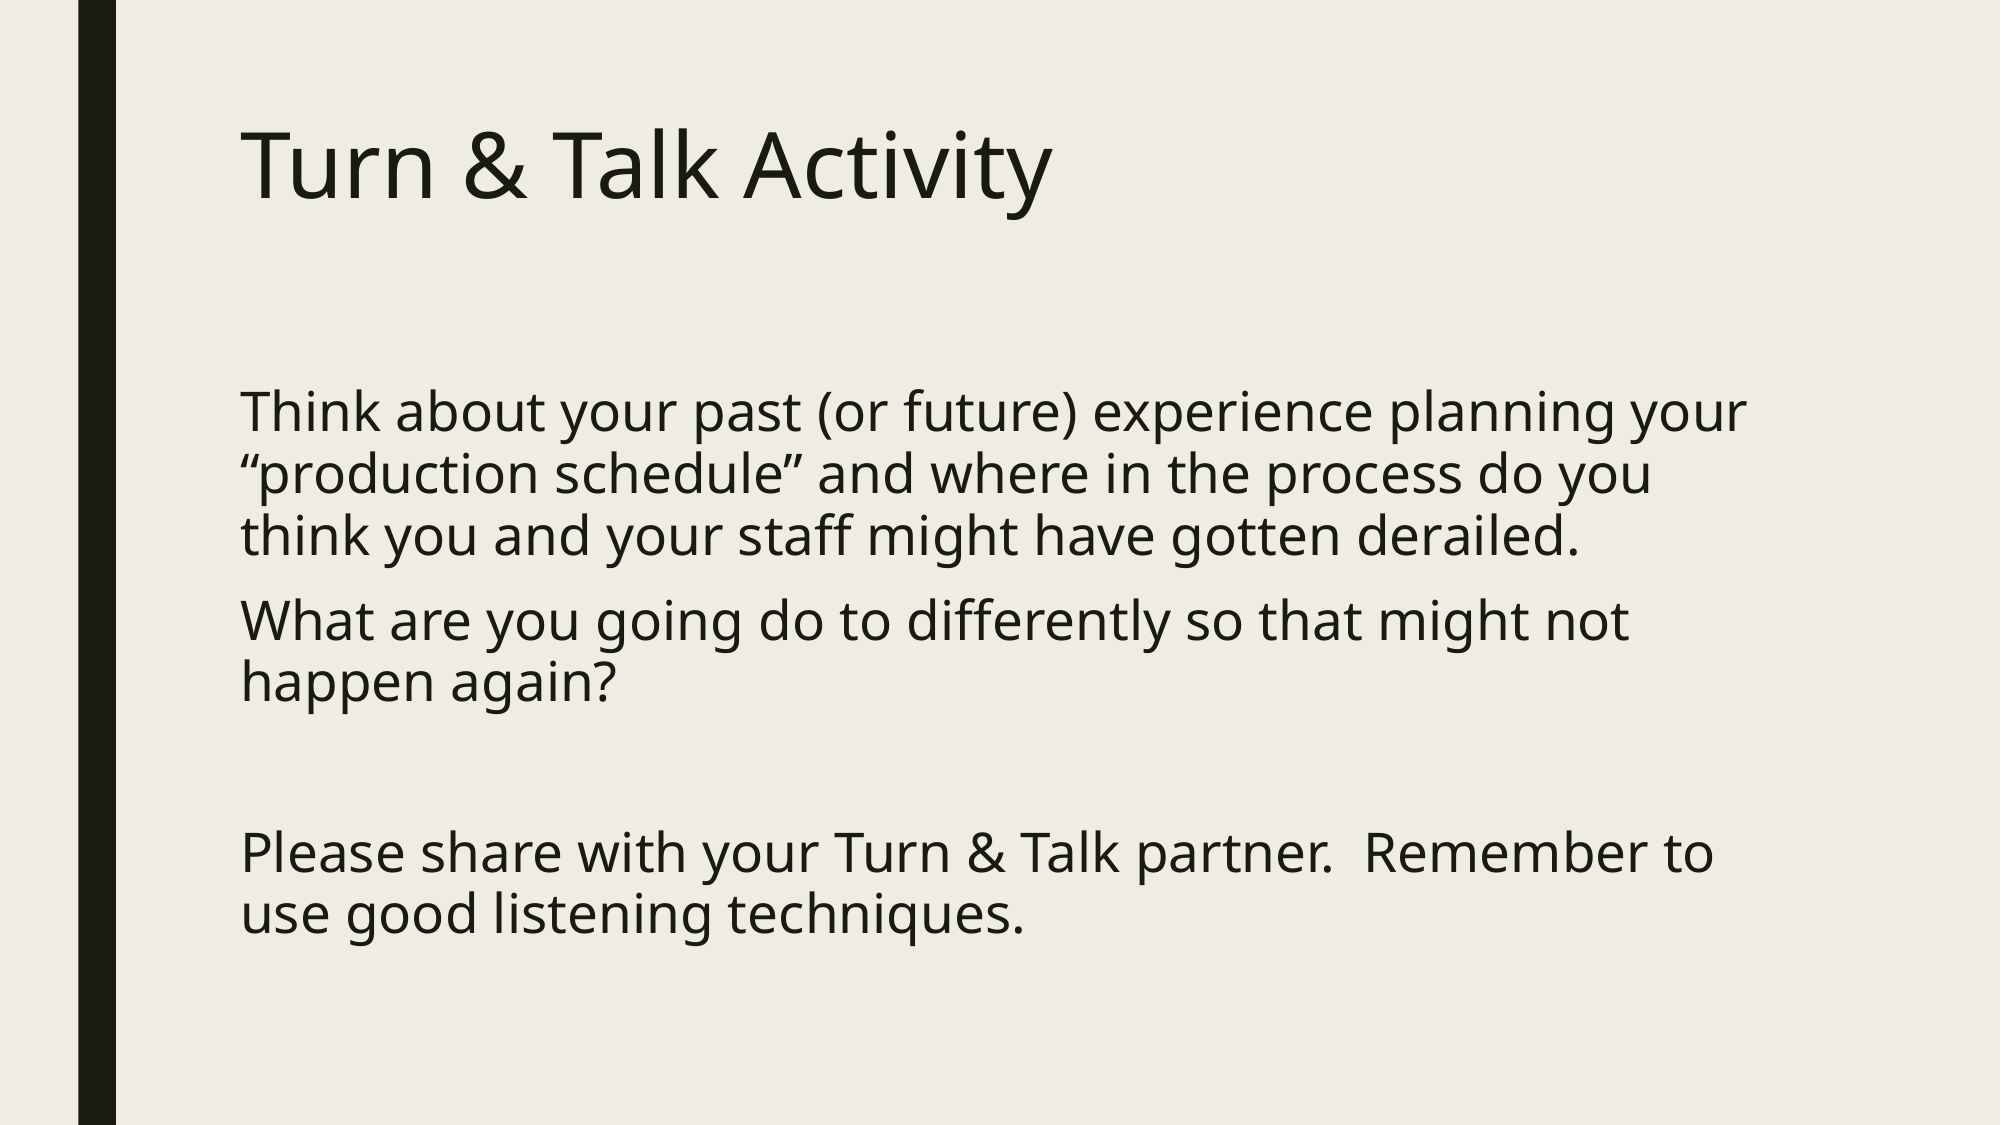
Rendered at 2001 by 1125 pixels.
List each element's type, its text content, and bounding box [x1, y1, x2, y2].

title Turn & Talk Activity [225, 112, 1800, 357]
list Think about your past (or future) experience planning your “production schedule” and where in the process do you think you and your staff might have gotten derailed. What are you going do to differently so that might not happen again? Please share with your Turn & Talk partner. Remember to use good listening techniques. [225, 375, 1800, 963]
